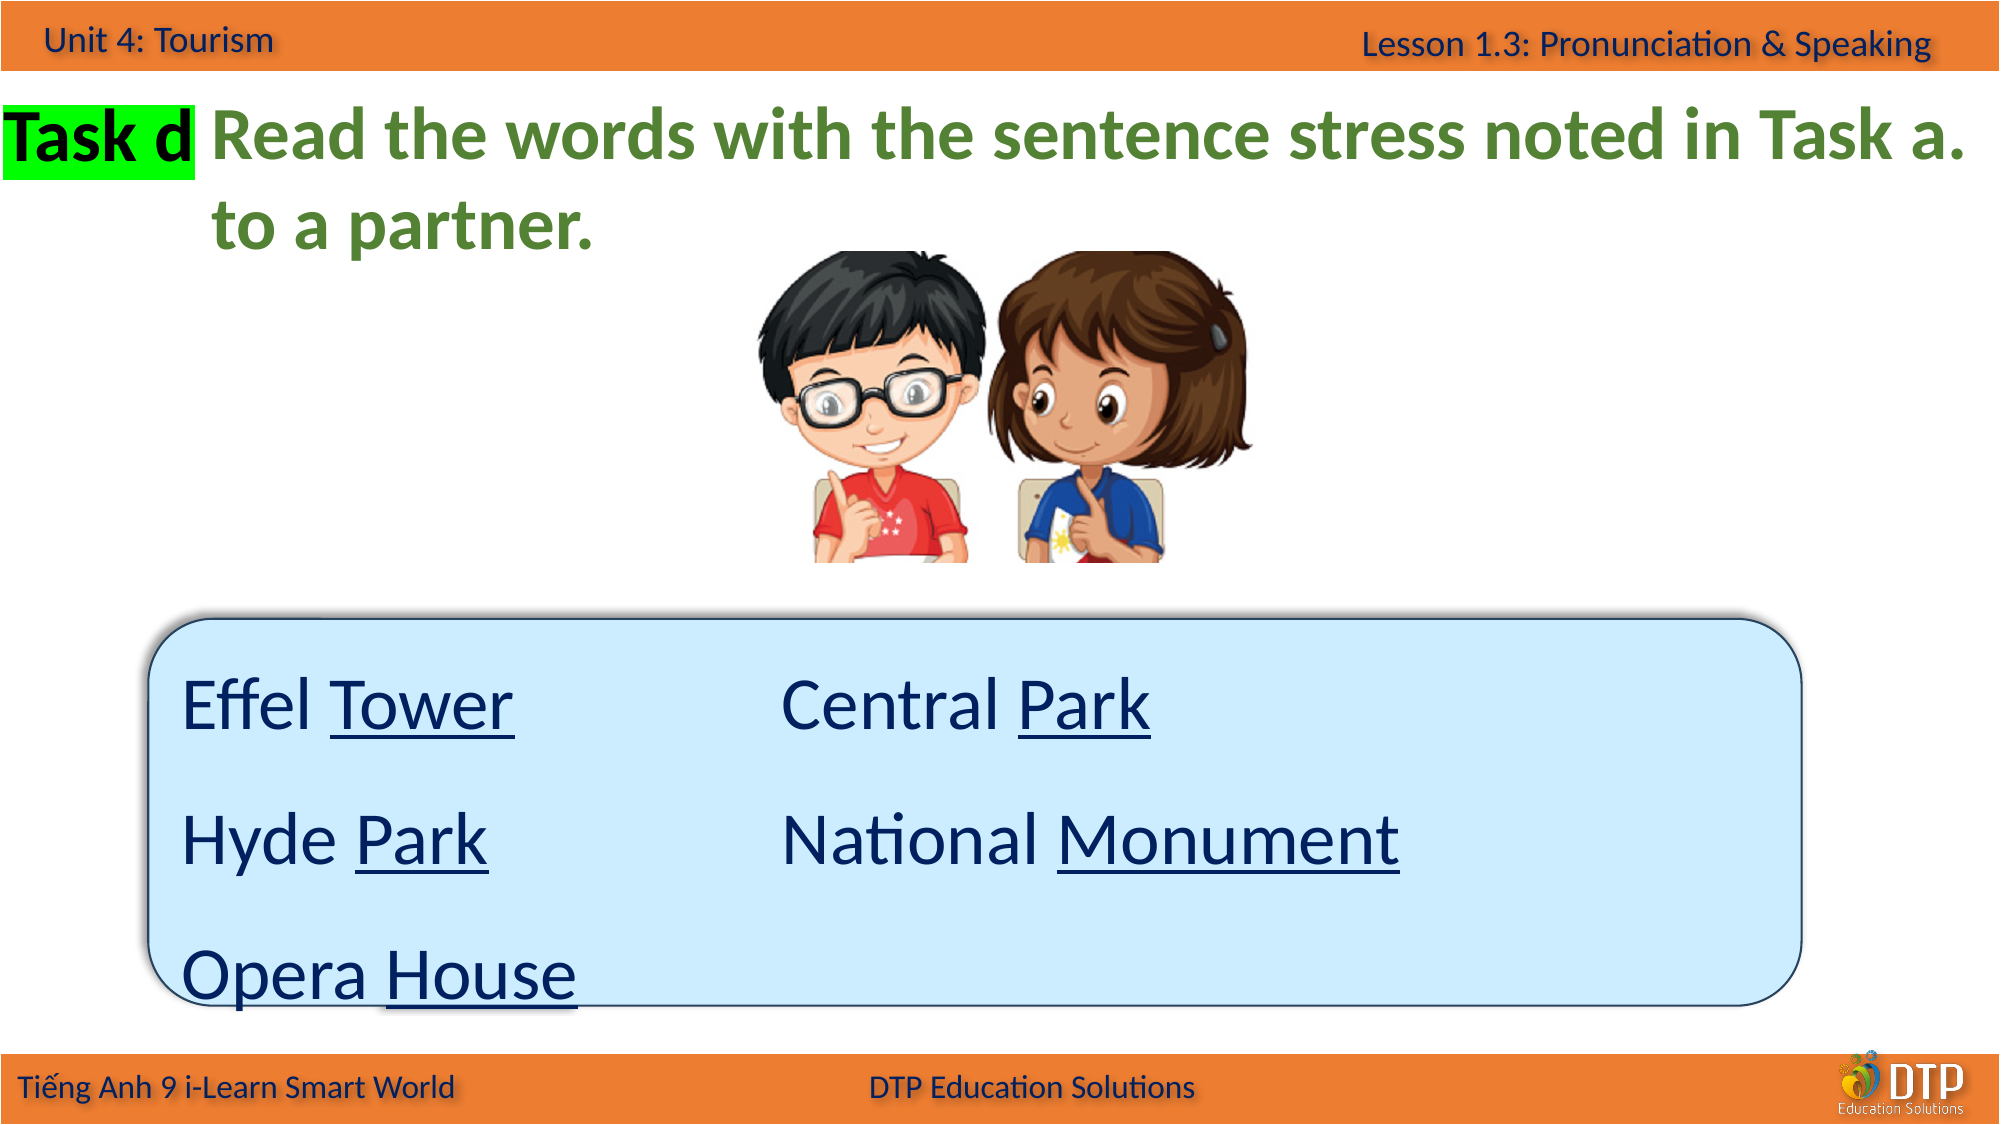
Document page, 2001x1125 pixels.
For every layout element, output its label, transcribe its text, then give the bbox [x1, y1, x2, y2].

picture [643, 251, 1307, 563]
text_box Read the words with the sentence stress noted in Task a. to a partner. [196, 77, 2000, 273]
picture [1839, 1050, 1963, 1114]
text_box Task d [0, 79, 210, 184]
text_box Effel Tower Central Park Hyde Park National Monument Opera House [147, 617, 1803, 1007]
